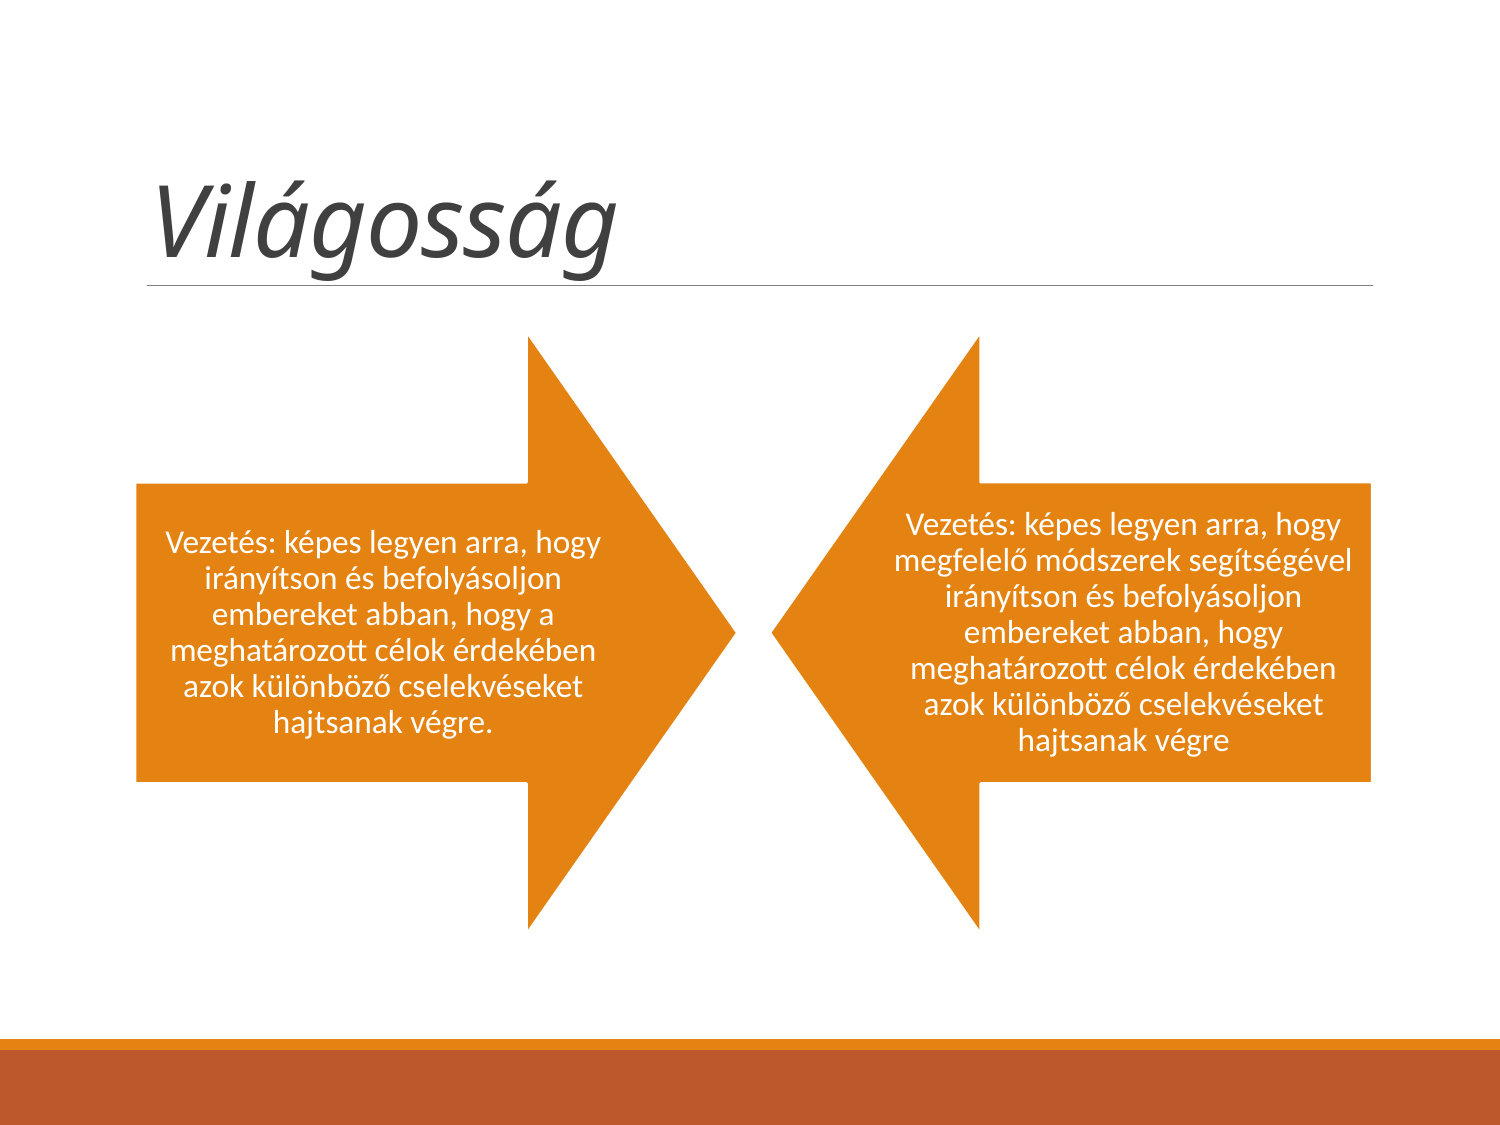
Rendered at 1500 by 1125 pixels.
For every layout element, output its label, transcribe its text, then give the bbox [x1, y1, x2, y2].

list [134, 302, 1373, 964]
title Világosság [135, 47, 1373, 285]
